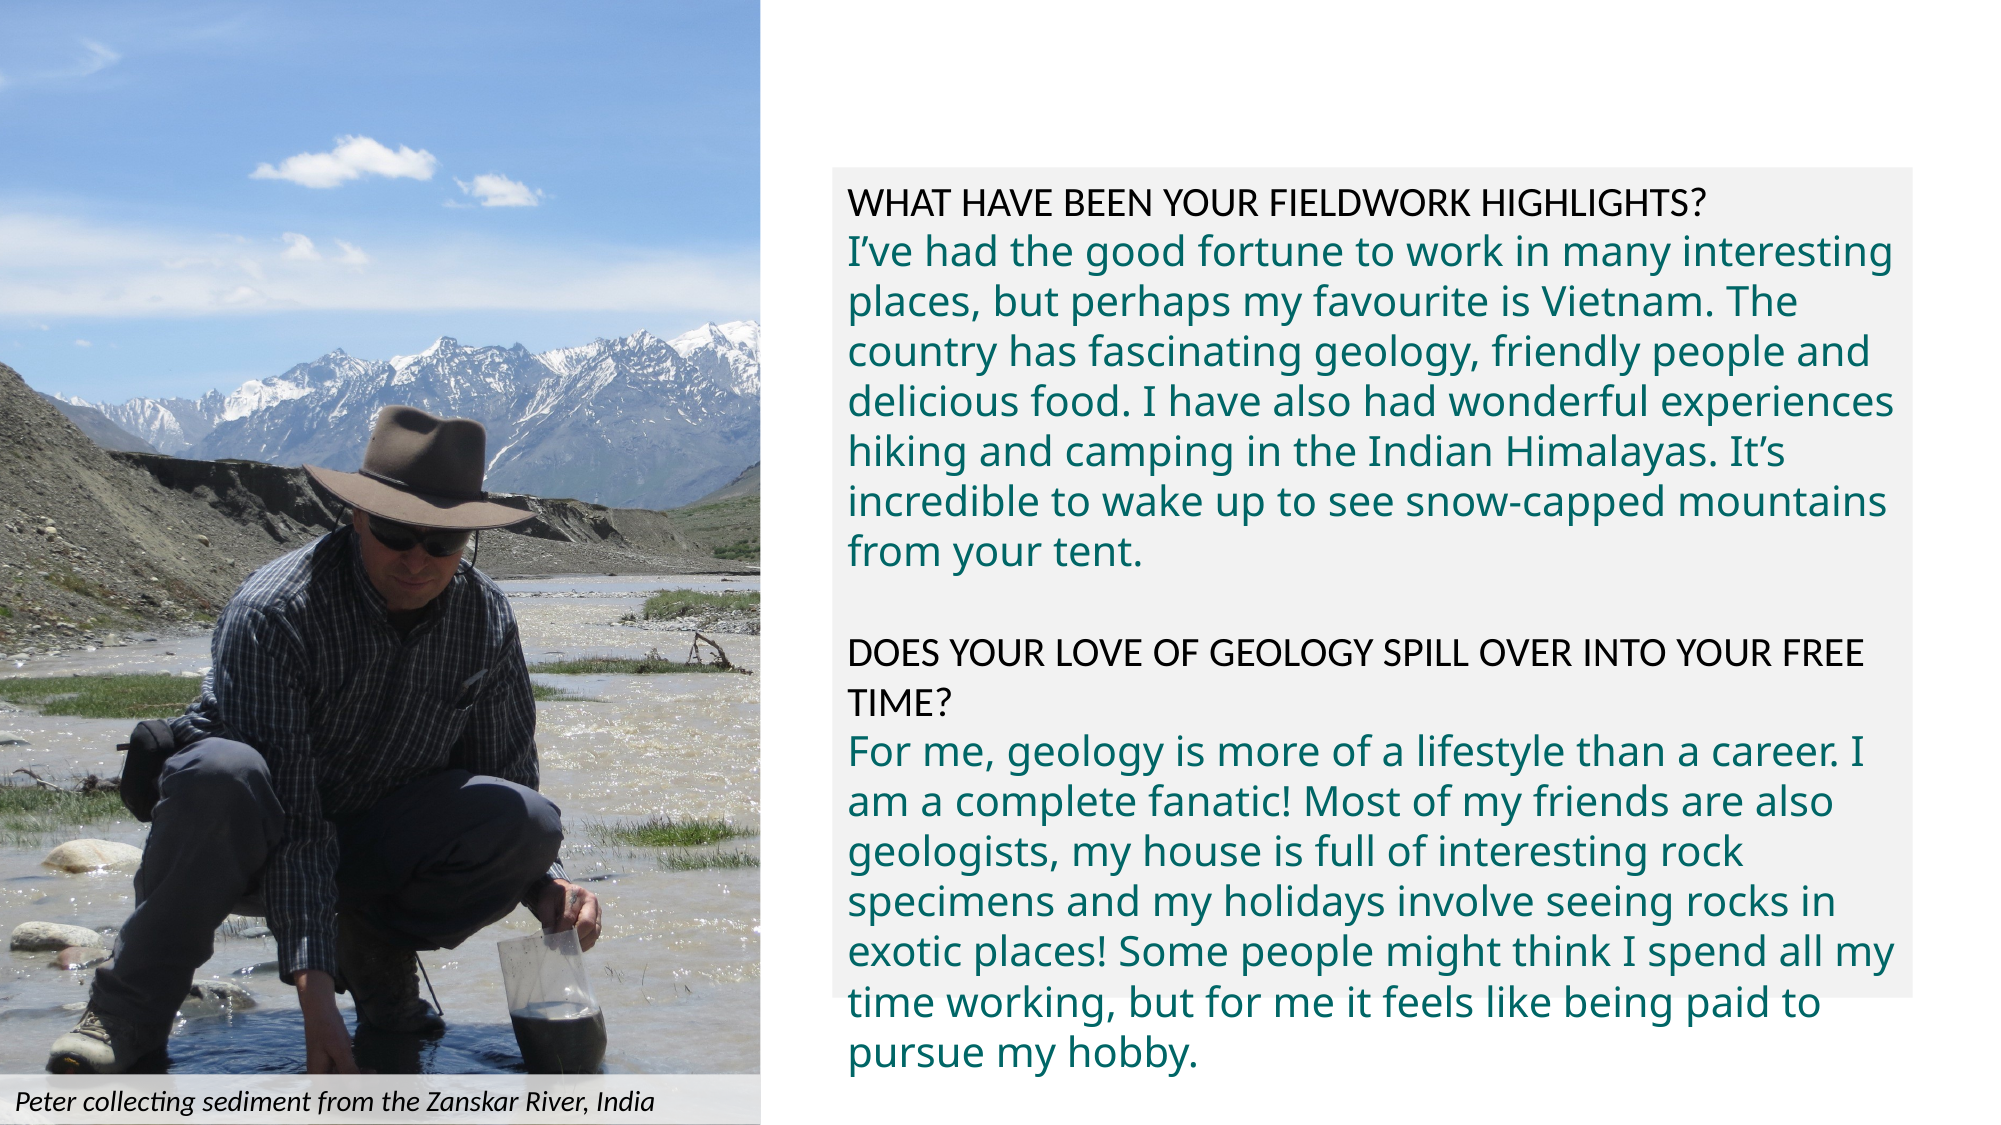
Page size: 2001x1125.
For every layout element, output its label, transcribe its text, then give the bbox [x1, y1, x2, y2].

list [0, 0, 761, 1125]
list WHAT HAVE BEEN YOUR FIELDWORK HIGHLIGHTS? I’ve had the good fortune to work in many interesting places, but perhaps my favourite is Vietnam. The country has fascinating geology, friendly people and delicious food. I have also had wonderful experiences hiking and camping in the Indian Himalayas. It’s incredible to wake up to see snow-capped mountains from your tent. DOES YOUR LOVE OF GEOLOGY SPILL OVER INTO YOUR FREE TIME? For me, geology is more of a lifestyle than a career. I am a complete fanatic! Most of my friends are also geologists, my house is full of interesting rock specimens and my holidays involve seeing rocks in exotic places! Some people might think I spend all my time working, but for me it feels like being paid to pursue my hobby. [832, 167, 1913, 998]
